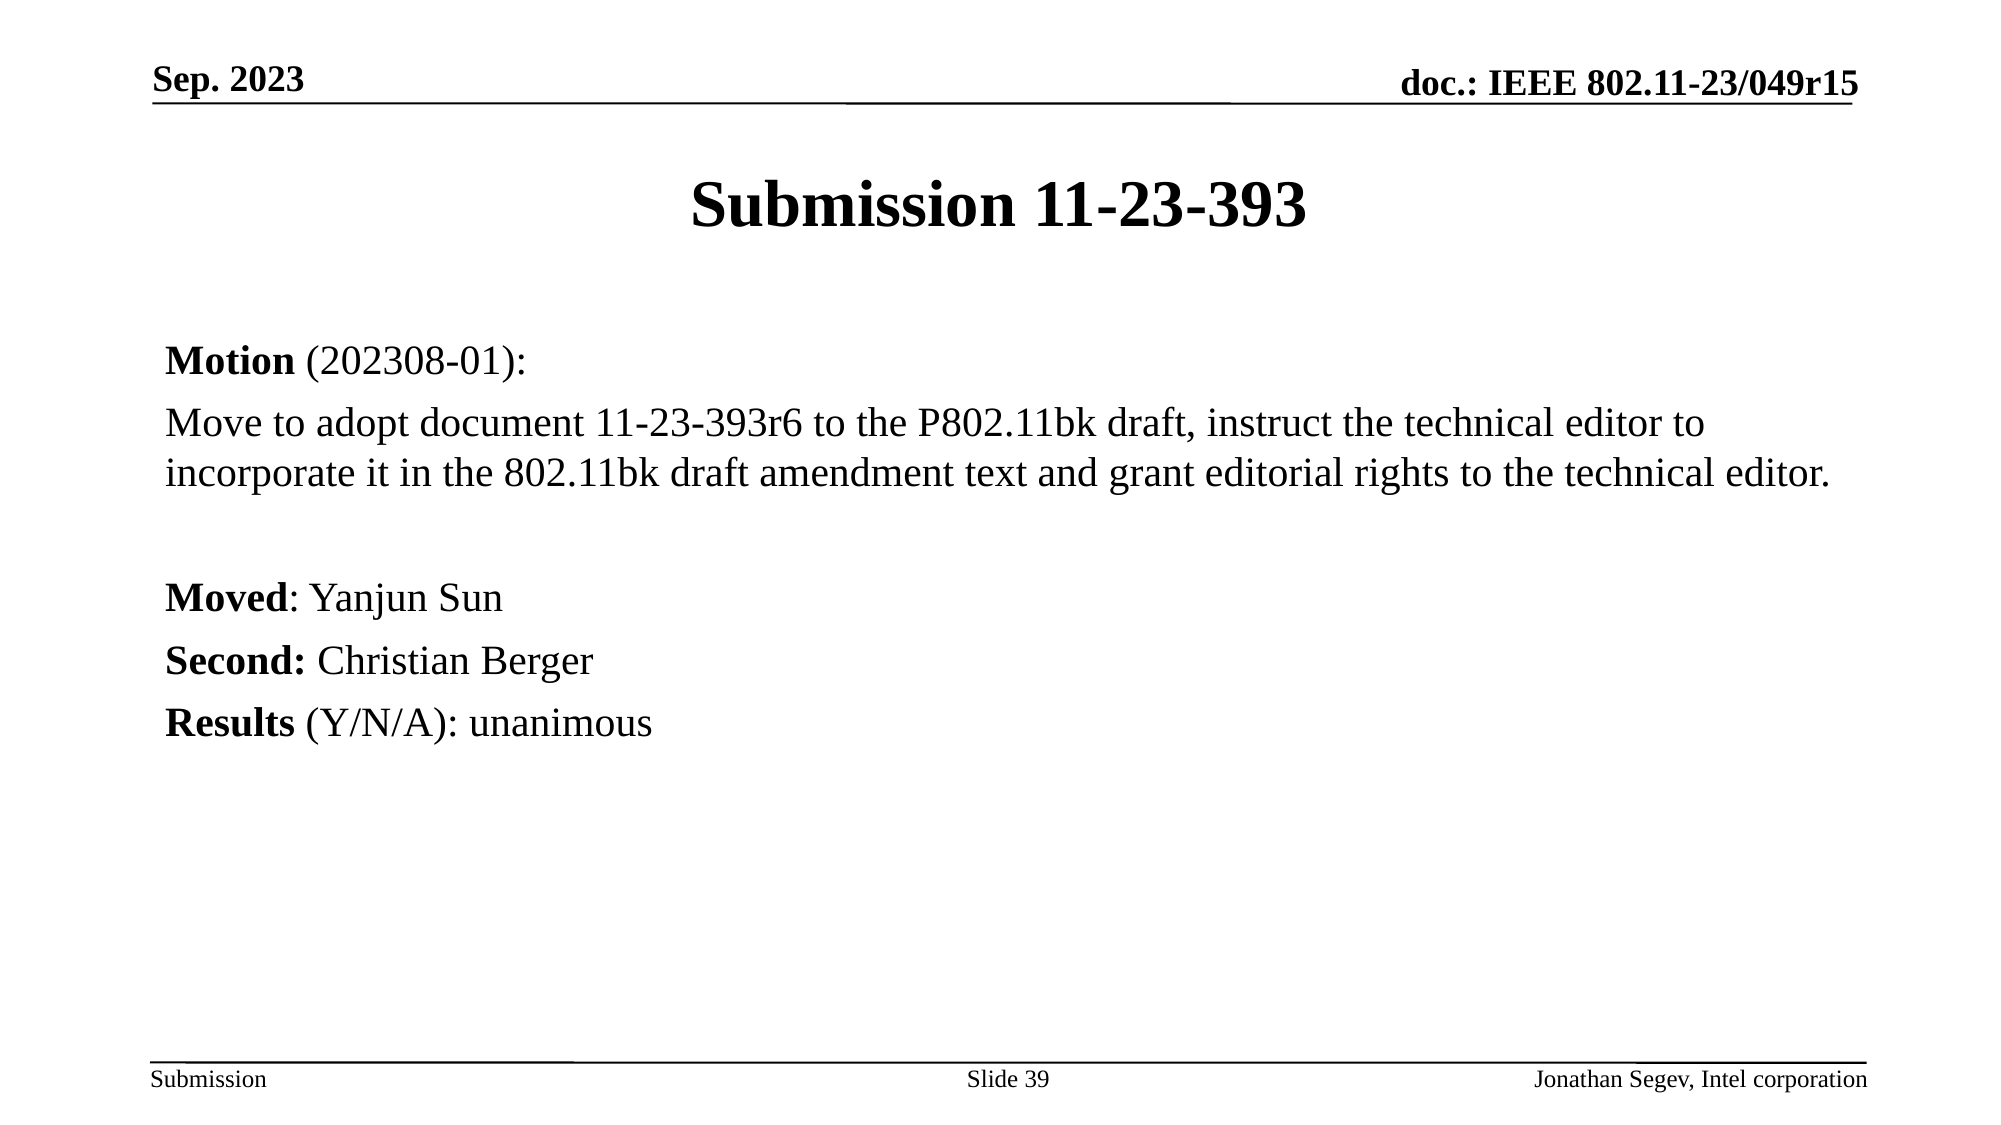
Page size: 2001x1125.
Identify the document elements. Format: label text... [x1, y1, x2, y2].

footer Jonathan Segev, Intel corporation [1171, 1061, 1869, 1093]
slide_number Slide 39 [950, 1061, 1067, 1123]
list Motion (202308-01): Move to adopt document 11-23-393r6 to the P802.11bk draft, instruct the technical editor to incorporate it in the 802.11bk draft amendment text and grant editorial rights to the technical editor. Moved: Yanjun Sun Second: Christian Berger Results (Y/N/A): unanimous [149, 324, 1850, 1000]
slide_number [152, 54, 563, 100]
title Submission 11-23-393 [149, 112, 1850, 288]
